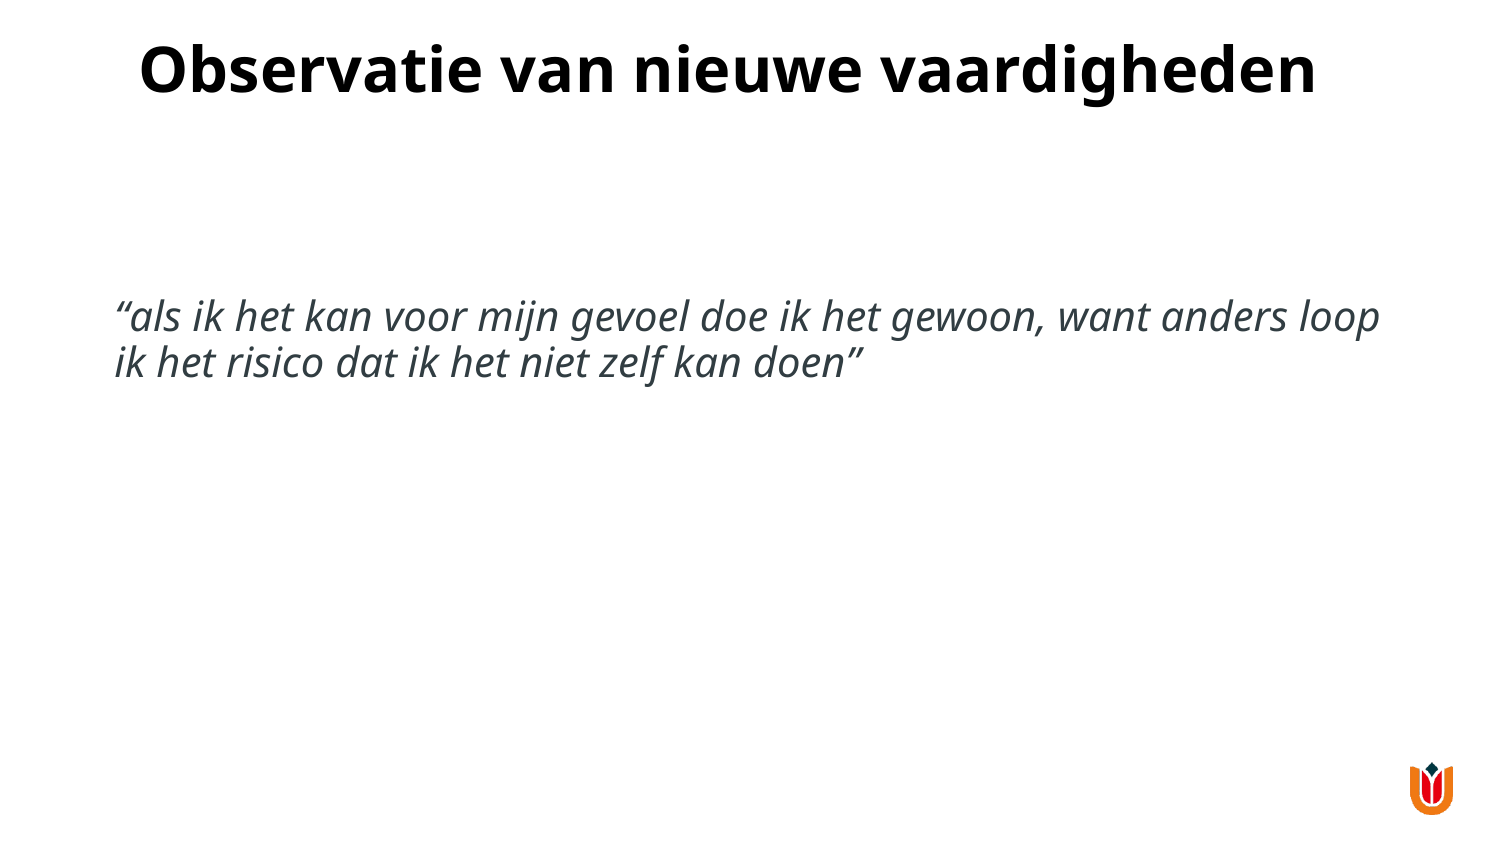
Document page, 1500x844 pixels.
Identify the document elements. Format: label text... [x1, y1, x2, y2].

title Observatie van nieuwe vaardigheden [104, 24, 1353, 120]
list “als ik het kan voor mijn gevoel doe ik het gewoon, want anders loop ik het risico dat ik het niet zelf kan doen” [103, 224, 1397, 760]
picture [1410, 762, 1453, 815]
